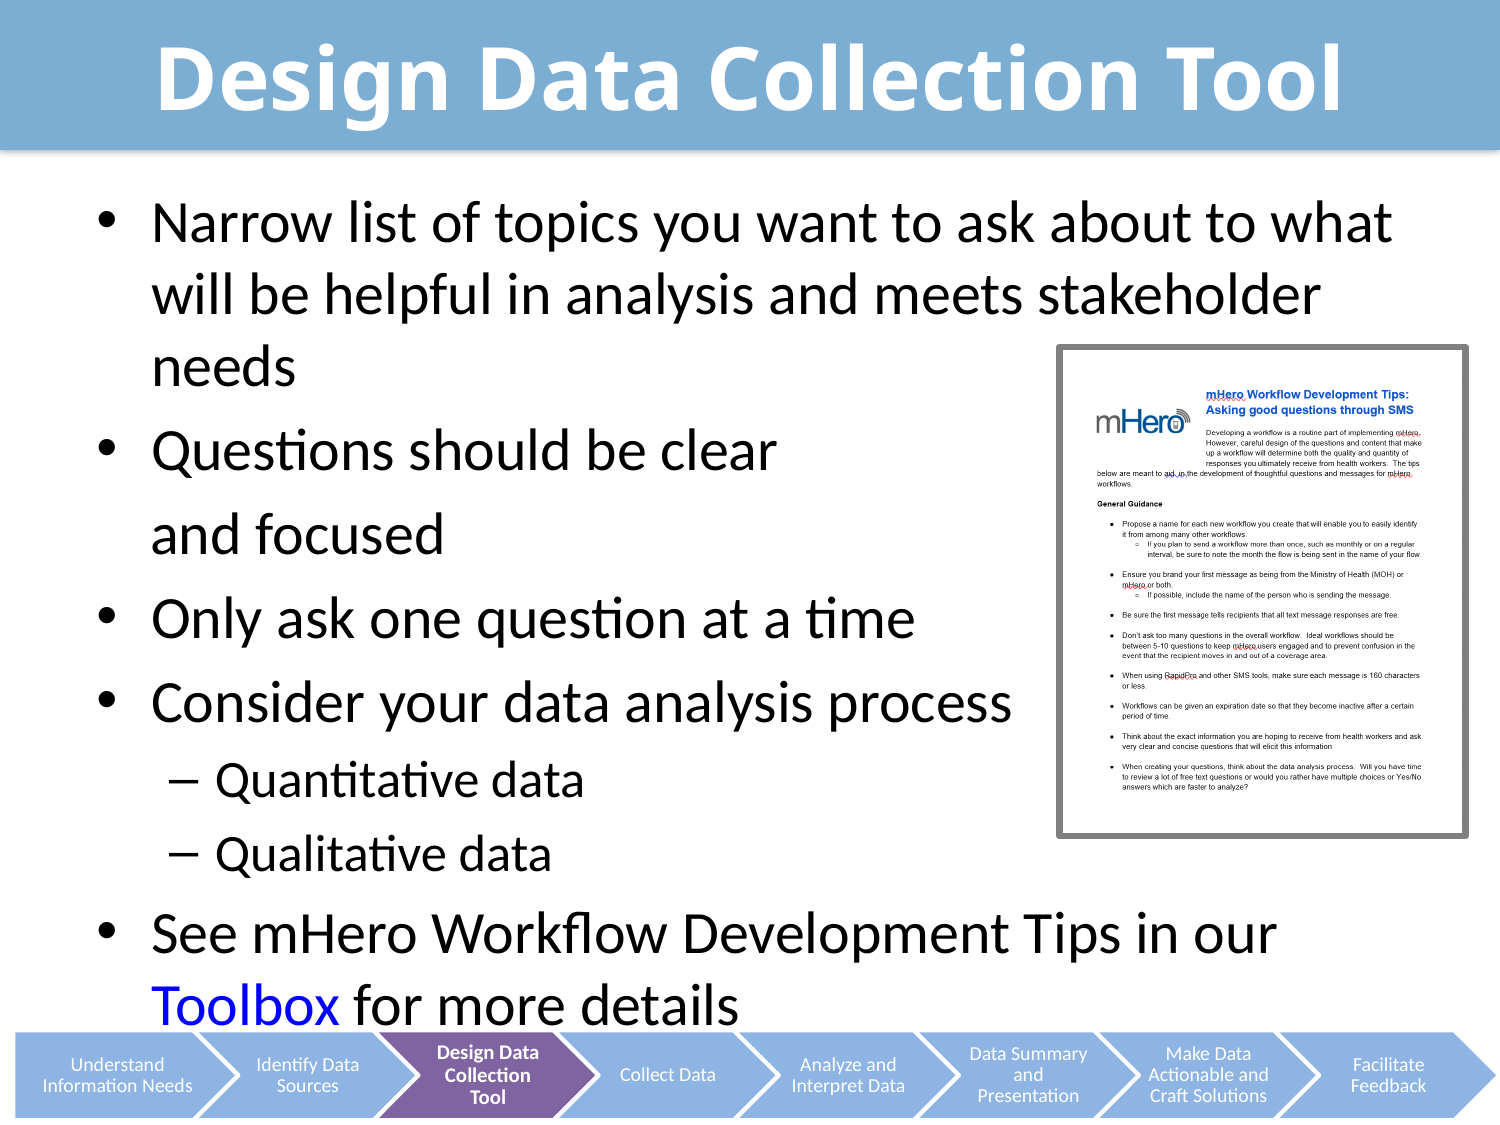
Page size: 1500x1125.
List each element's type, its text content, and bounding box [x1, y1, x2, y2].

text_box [12, 950, 1500, 1125]
list Narrow list of topics you want to ask about to what will be helpful in analysis and meets stakeholder needs Questions should be clear and focused Only ask one question at a time Consider your data analysis process Quantitative data Qualitative data See mHero Workflow Development Tips in our Toolbox for more details [81, 174, 1432, 948]
picture [1062, 349, 1463, 834]
text_box Design Data Collection Tool [0, 0, 1500, 151]
